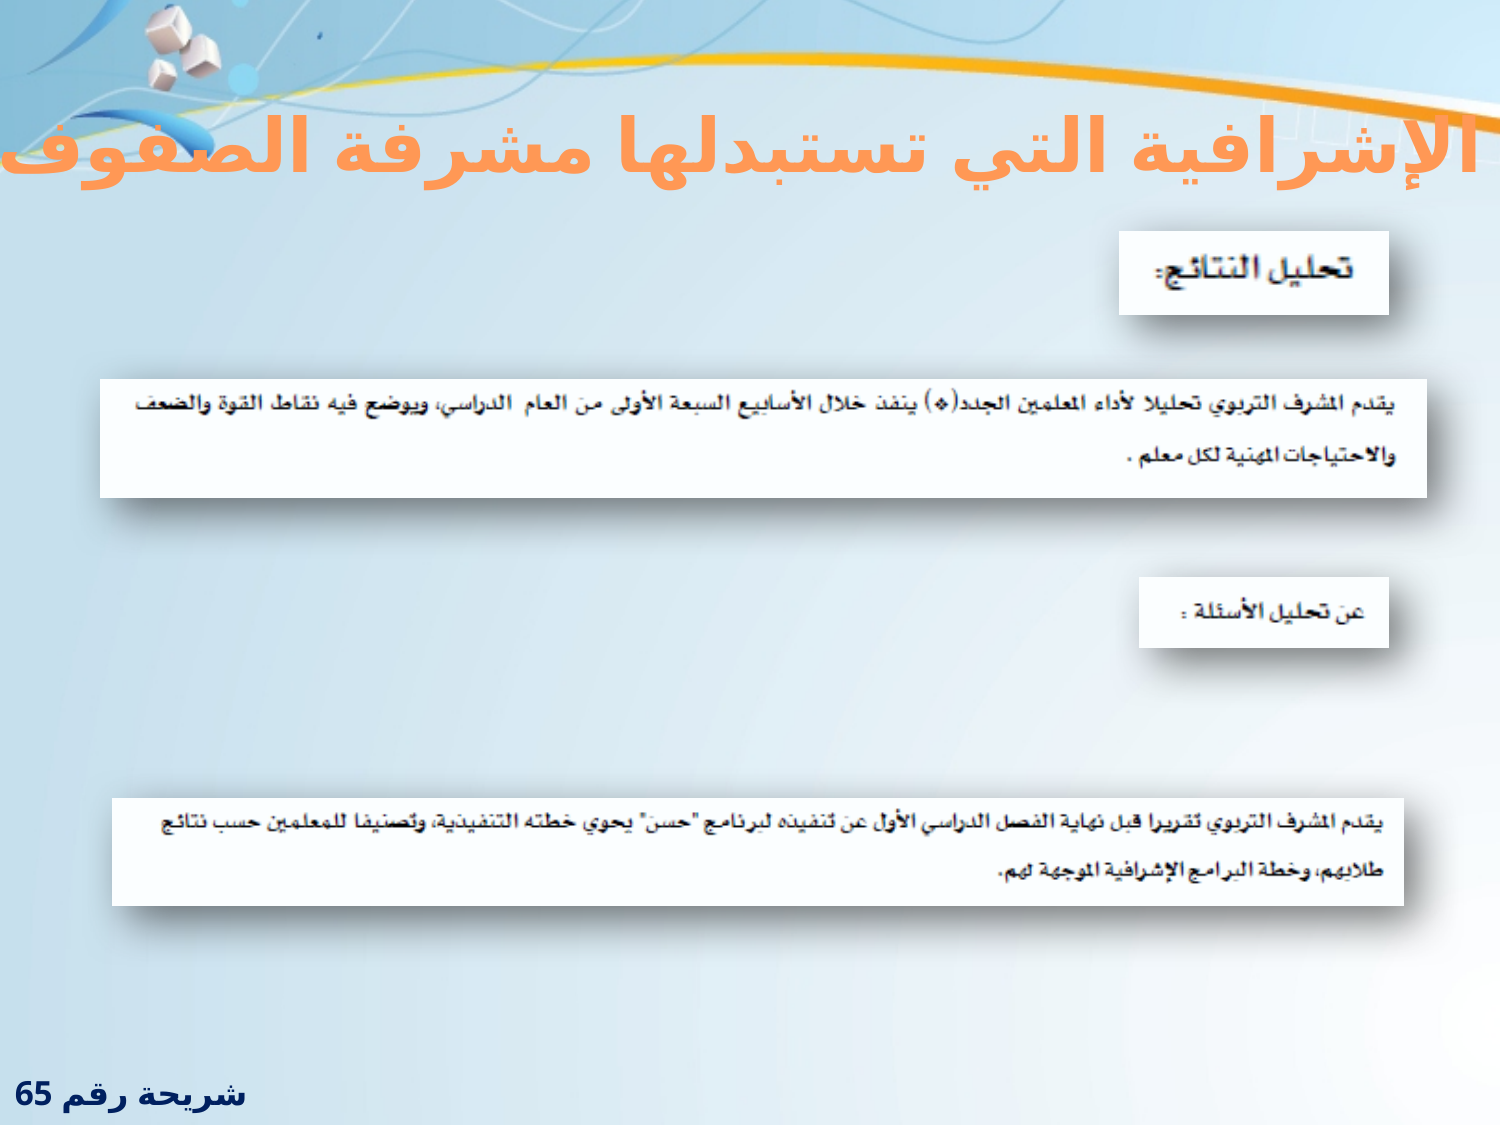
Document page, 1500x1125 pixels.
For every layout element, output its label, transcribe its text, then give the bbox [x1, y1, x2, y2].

text_box الاساليب الإشرافية التي تستبدلها مشرفة الصفوف الاولية [0, 89, 1500, 195]
picture [0, 0, 1500, 89]
slide_number شريحة رقم 65 [0, 1065, 350, 1125]
picture [0, 195, 1500, 1125]
